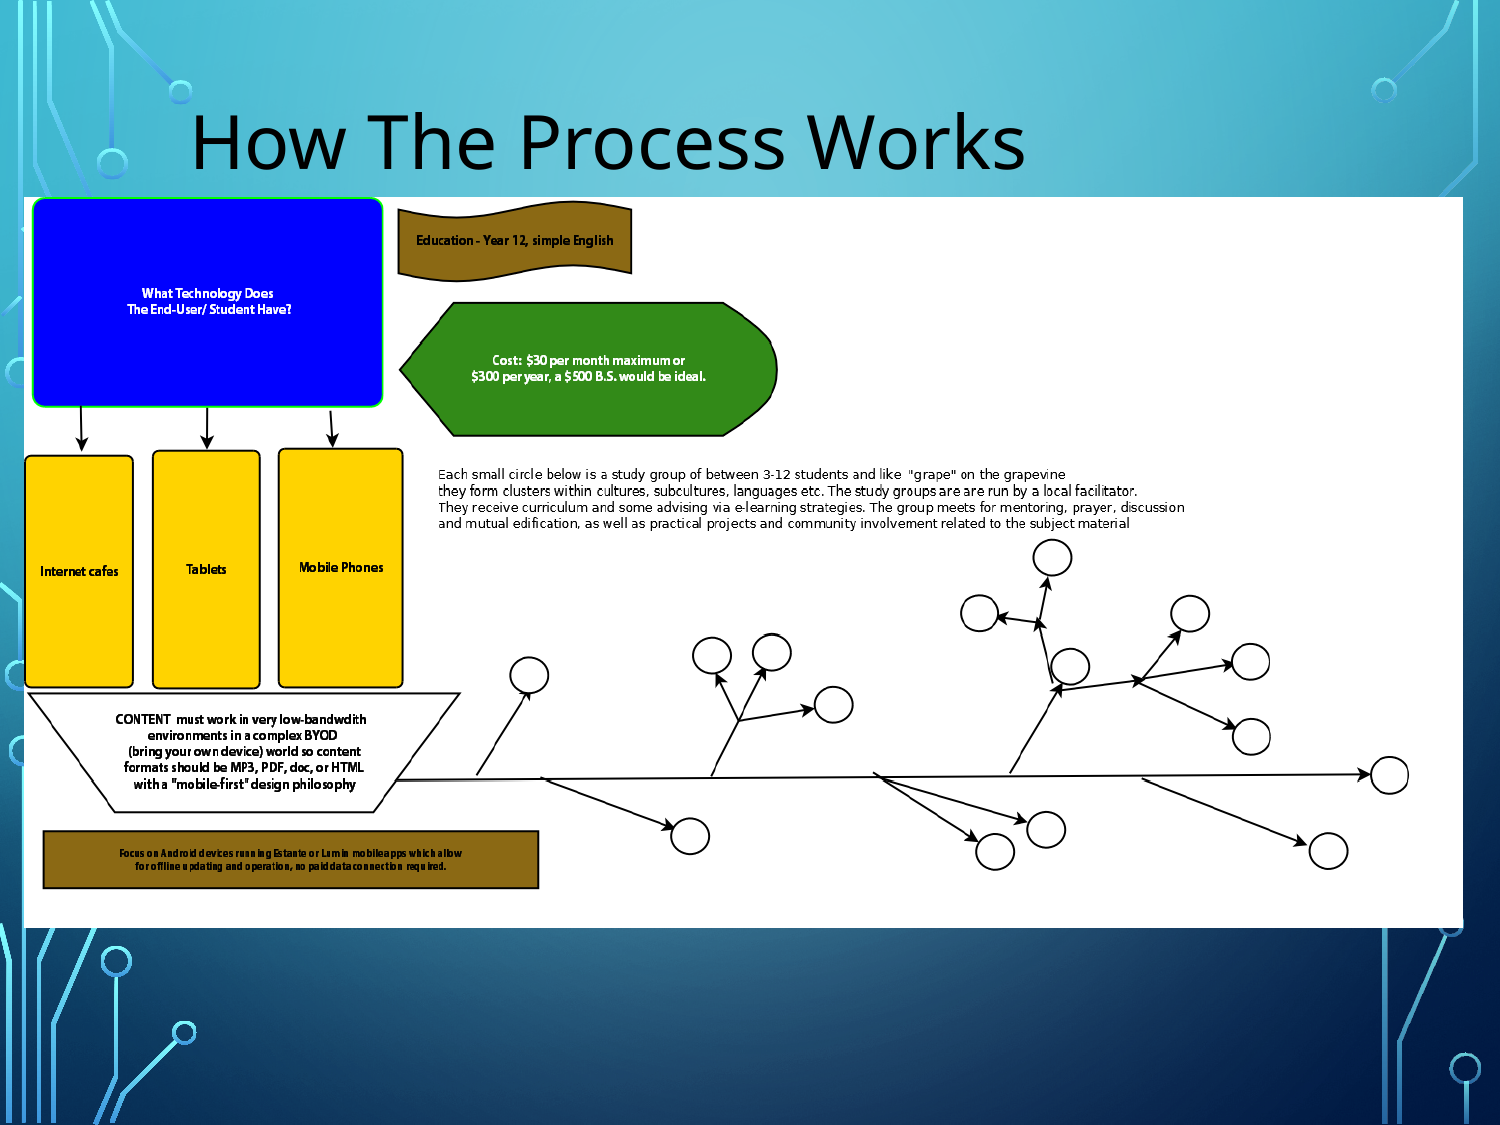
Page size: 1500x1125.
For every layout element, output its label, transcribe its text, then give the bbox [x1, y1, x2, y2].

text_box How The Process Works [174, 87, 1088, 193]
picture [24, 196, 1463, 928]
